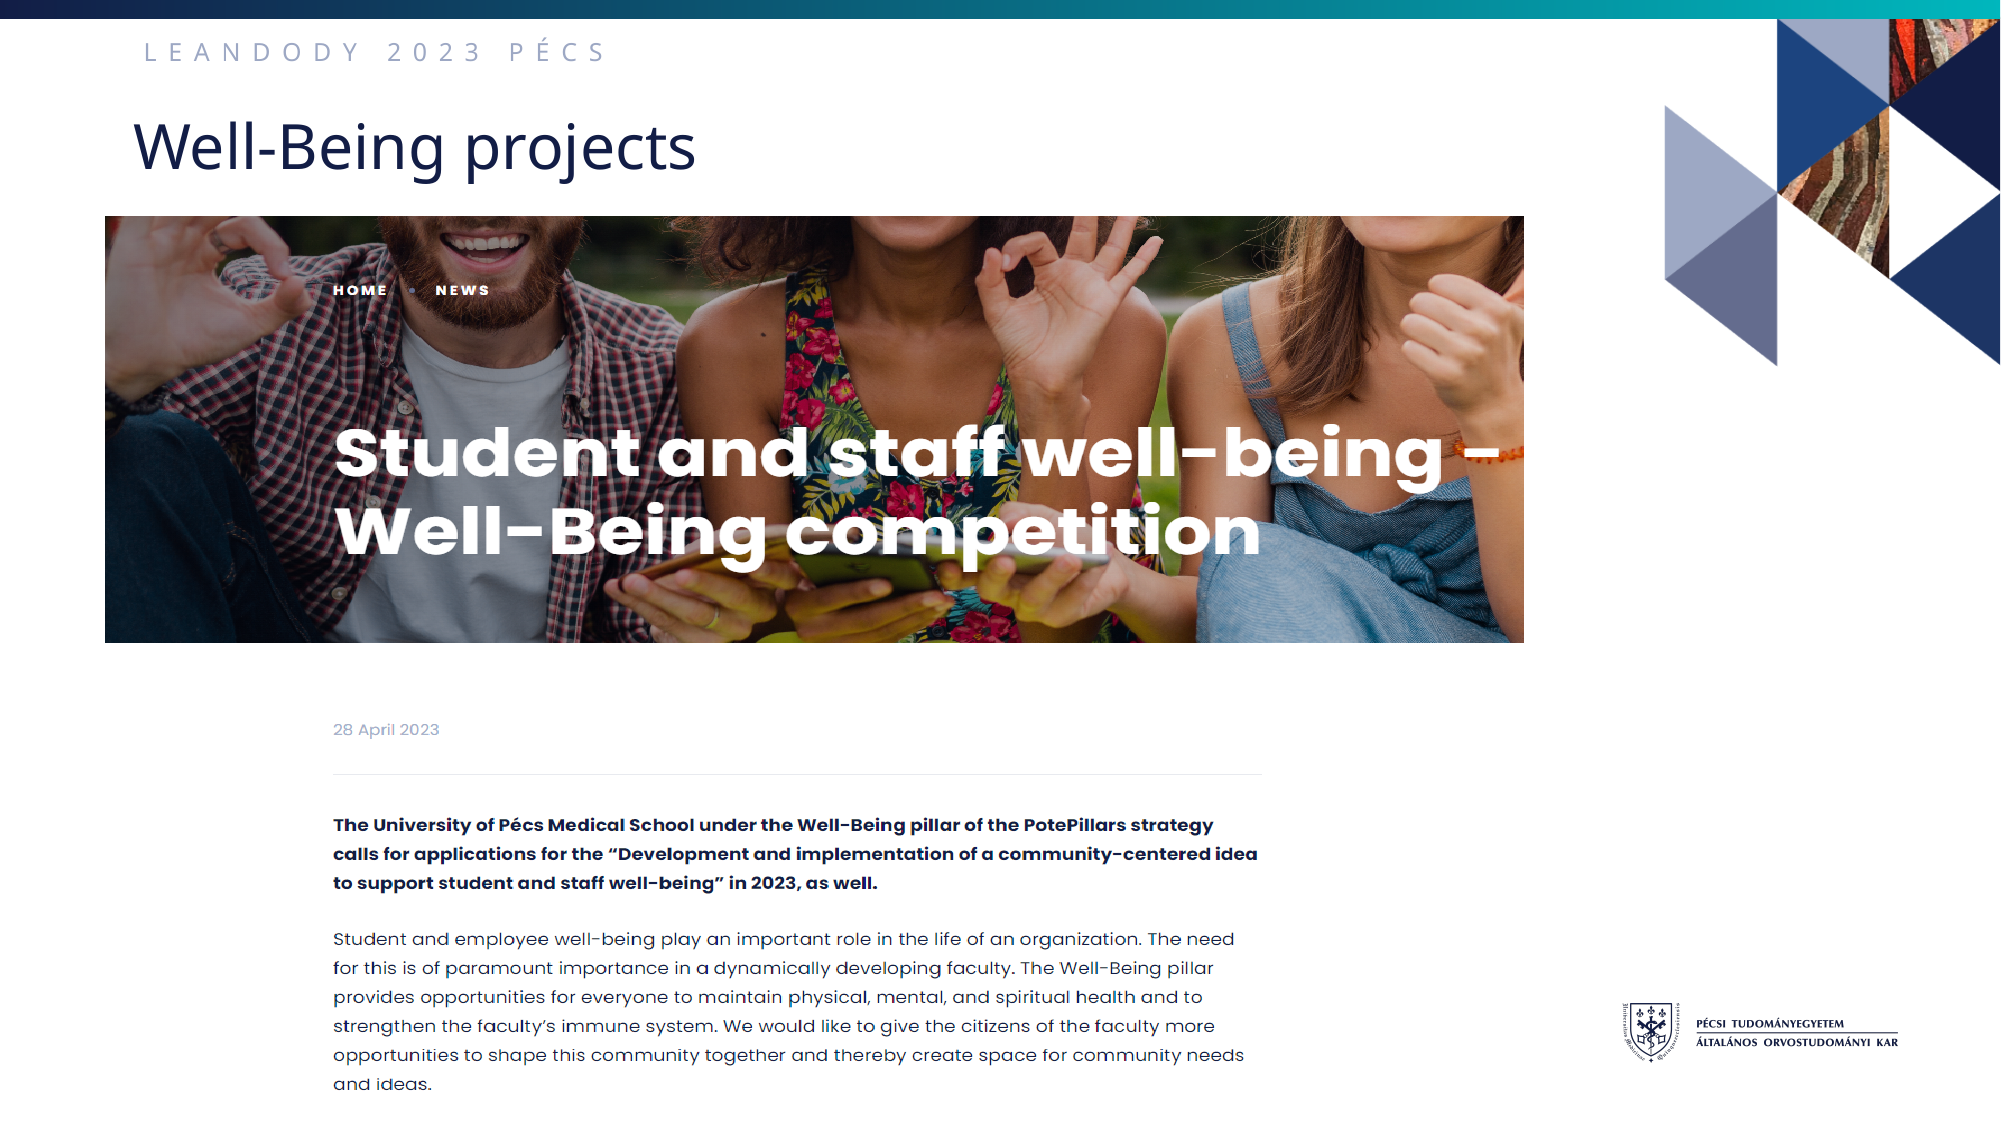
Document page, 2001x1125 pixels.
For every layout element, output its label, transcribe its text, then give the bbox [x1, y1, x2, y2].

picture [1664, 0, 2001, 367]
title Well-Being projects [118, 99, 1882, 198]
picture [1622, 1003, 1898, 1063]
picture [105, 216, 1524, 1109]
list LEANDODY 2023 PÉCS [128, 32, 1898, 79]
